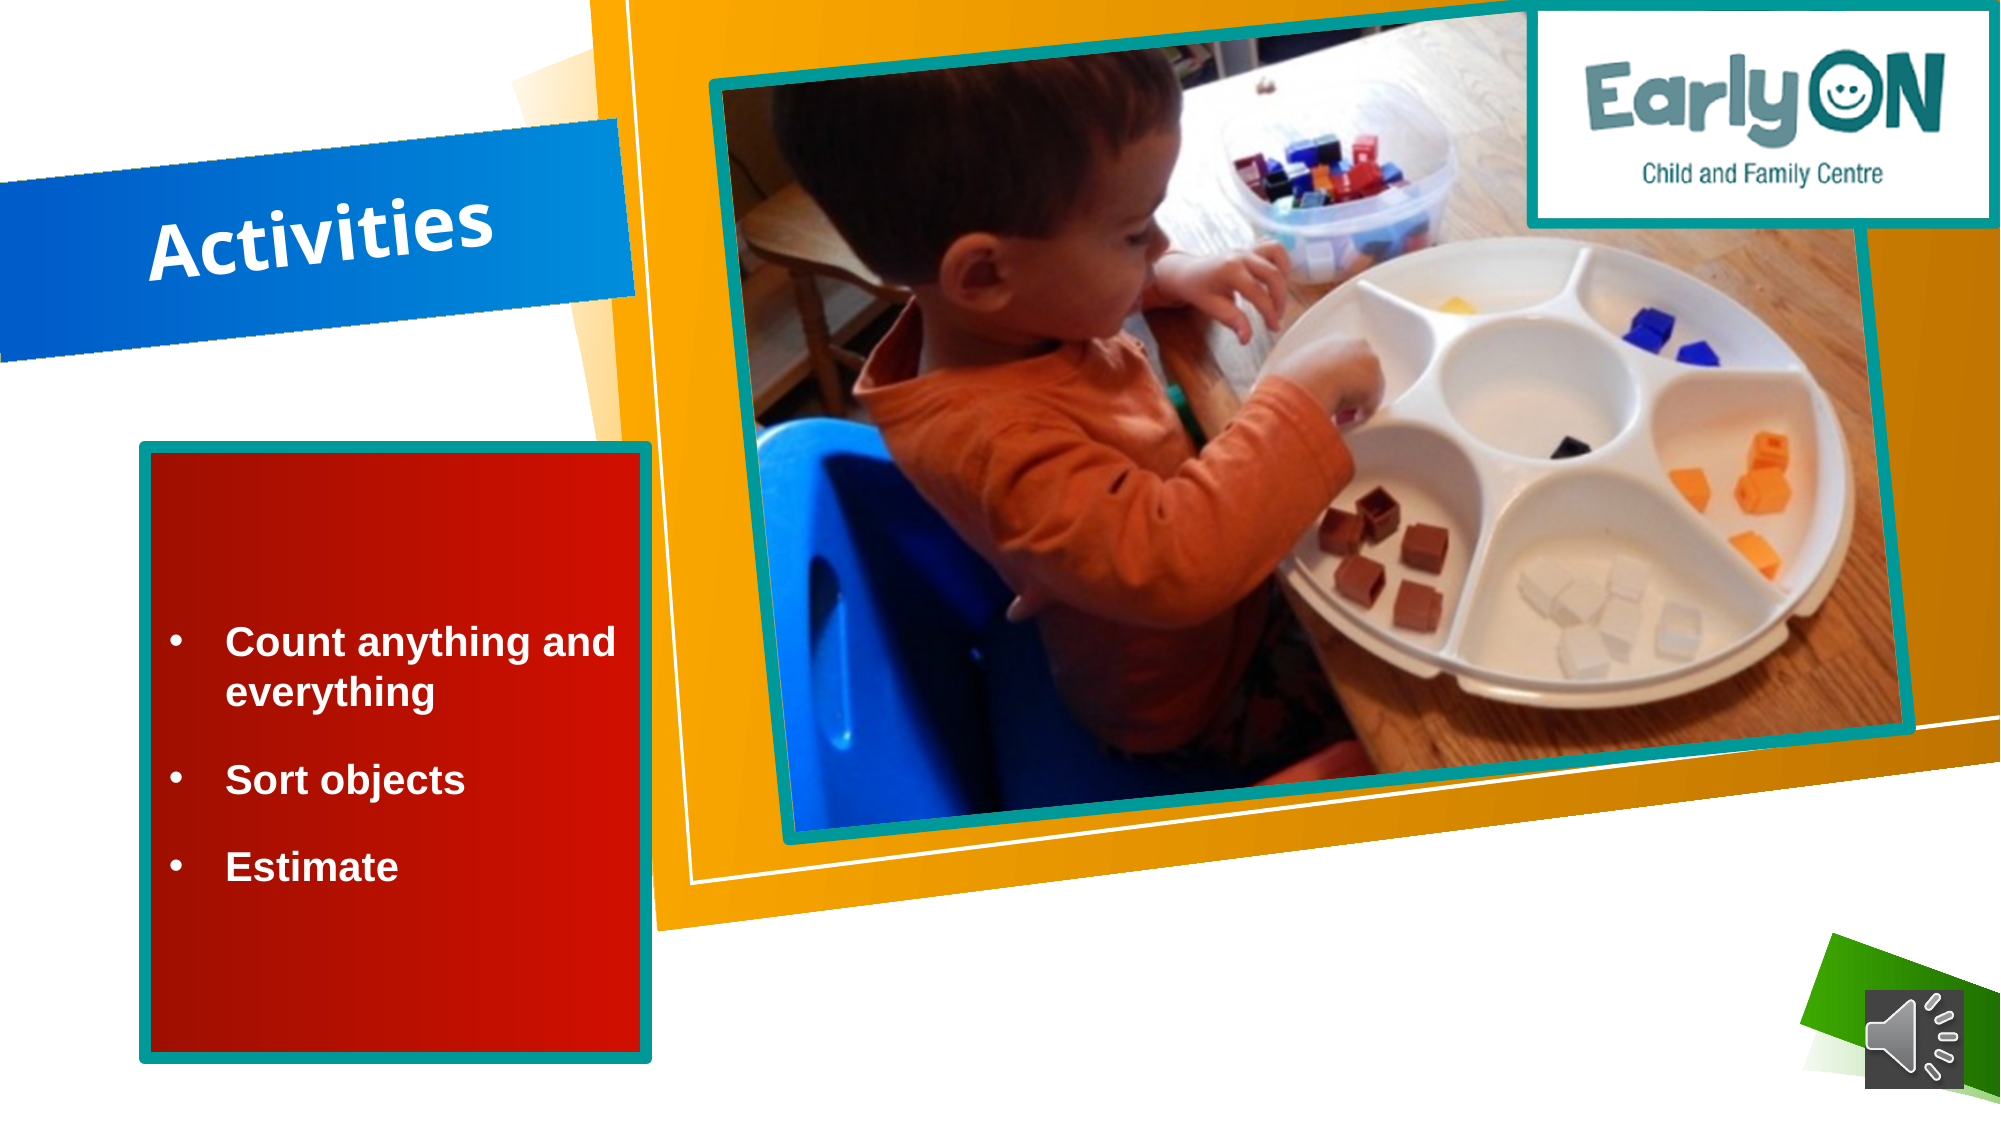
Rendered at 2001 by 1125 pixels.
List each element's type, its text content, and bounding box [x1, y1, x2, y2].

picture [1864, 989, 1965, 1090]
picture [723, 0, 2000, 831]
slide_number 10 [1831, 975, 1937, 1036]
title Activities [0, 117, 636, 363]
list Count anything and everything Sort objects Estimate [145, 446, 647, 1059]
